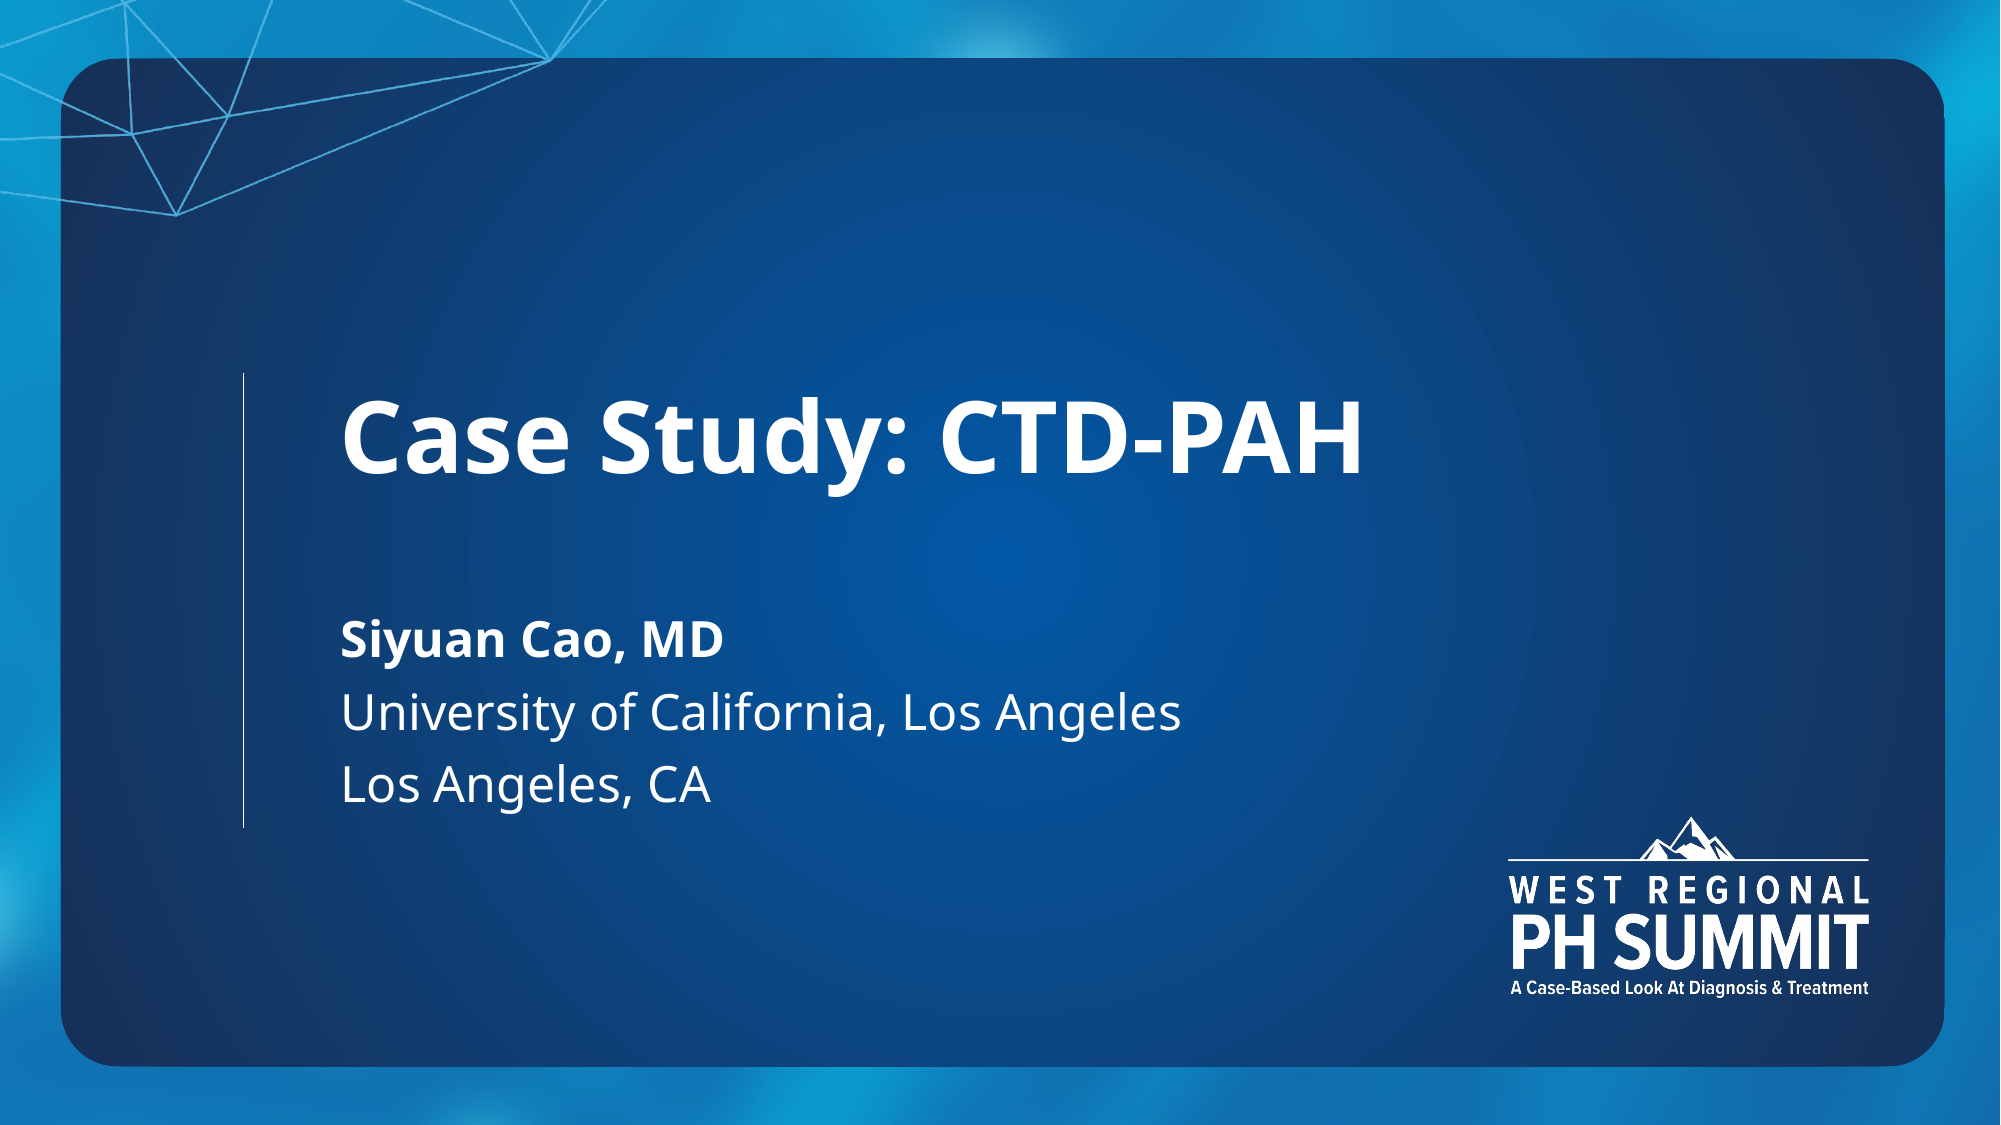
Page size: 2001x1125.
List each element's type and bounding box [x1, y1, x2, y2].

picture [162, 44, 169, 51]
picture [122, 0, 132, 11]
picture [37, 41, 809, 227]
text_box [0, 0, 2000, 1125]
picture [1508, 816, 1869, 998]
